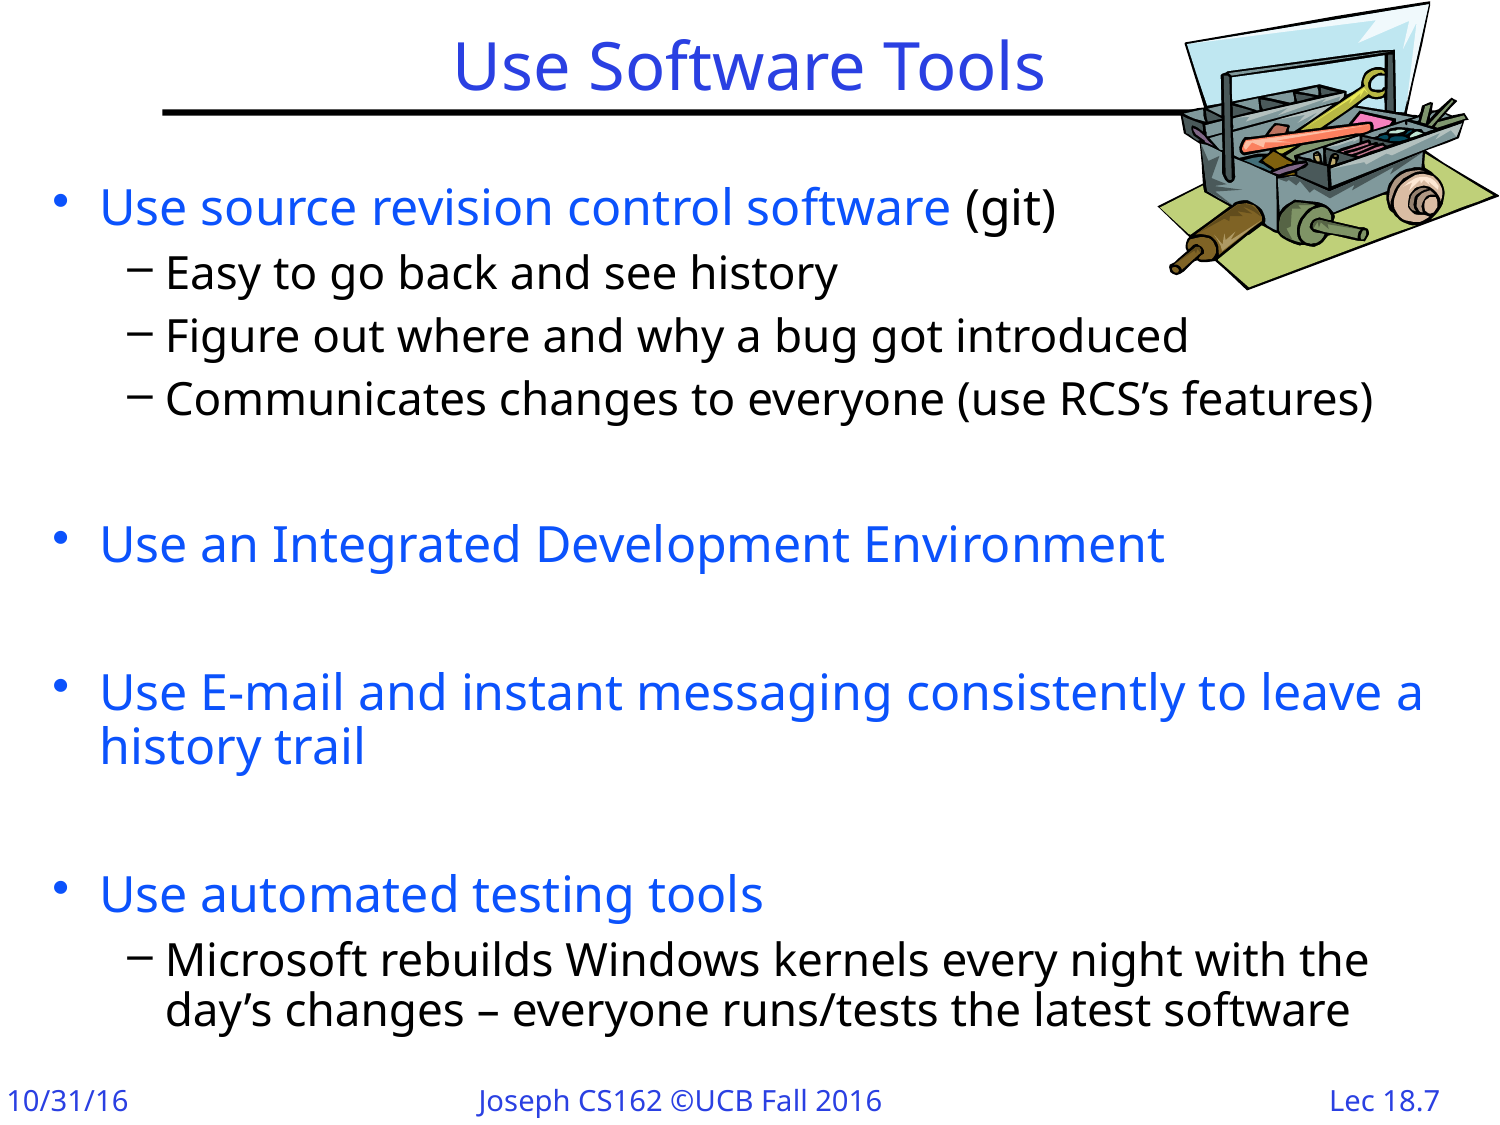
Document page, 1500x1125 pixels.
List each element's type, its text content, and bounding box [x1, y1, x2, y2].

picture [1155, 0, 1500, 292]
title Use Software Tools [162, 24, 1150, 113]
list Use source revision control software (git) Easy to go back and see history Figure out where and why a bug got introduced Communicates changes to everyone (use RCS’s features) Use an Integrated Development Environment Use E-mail and instant messaging consistently to leave a history trail Use automated testing tools Microsoft rebuilds Windows kernels every night with the day’s changes – everyone runs/tests the latest software [37, 174, 1450, 1125]
